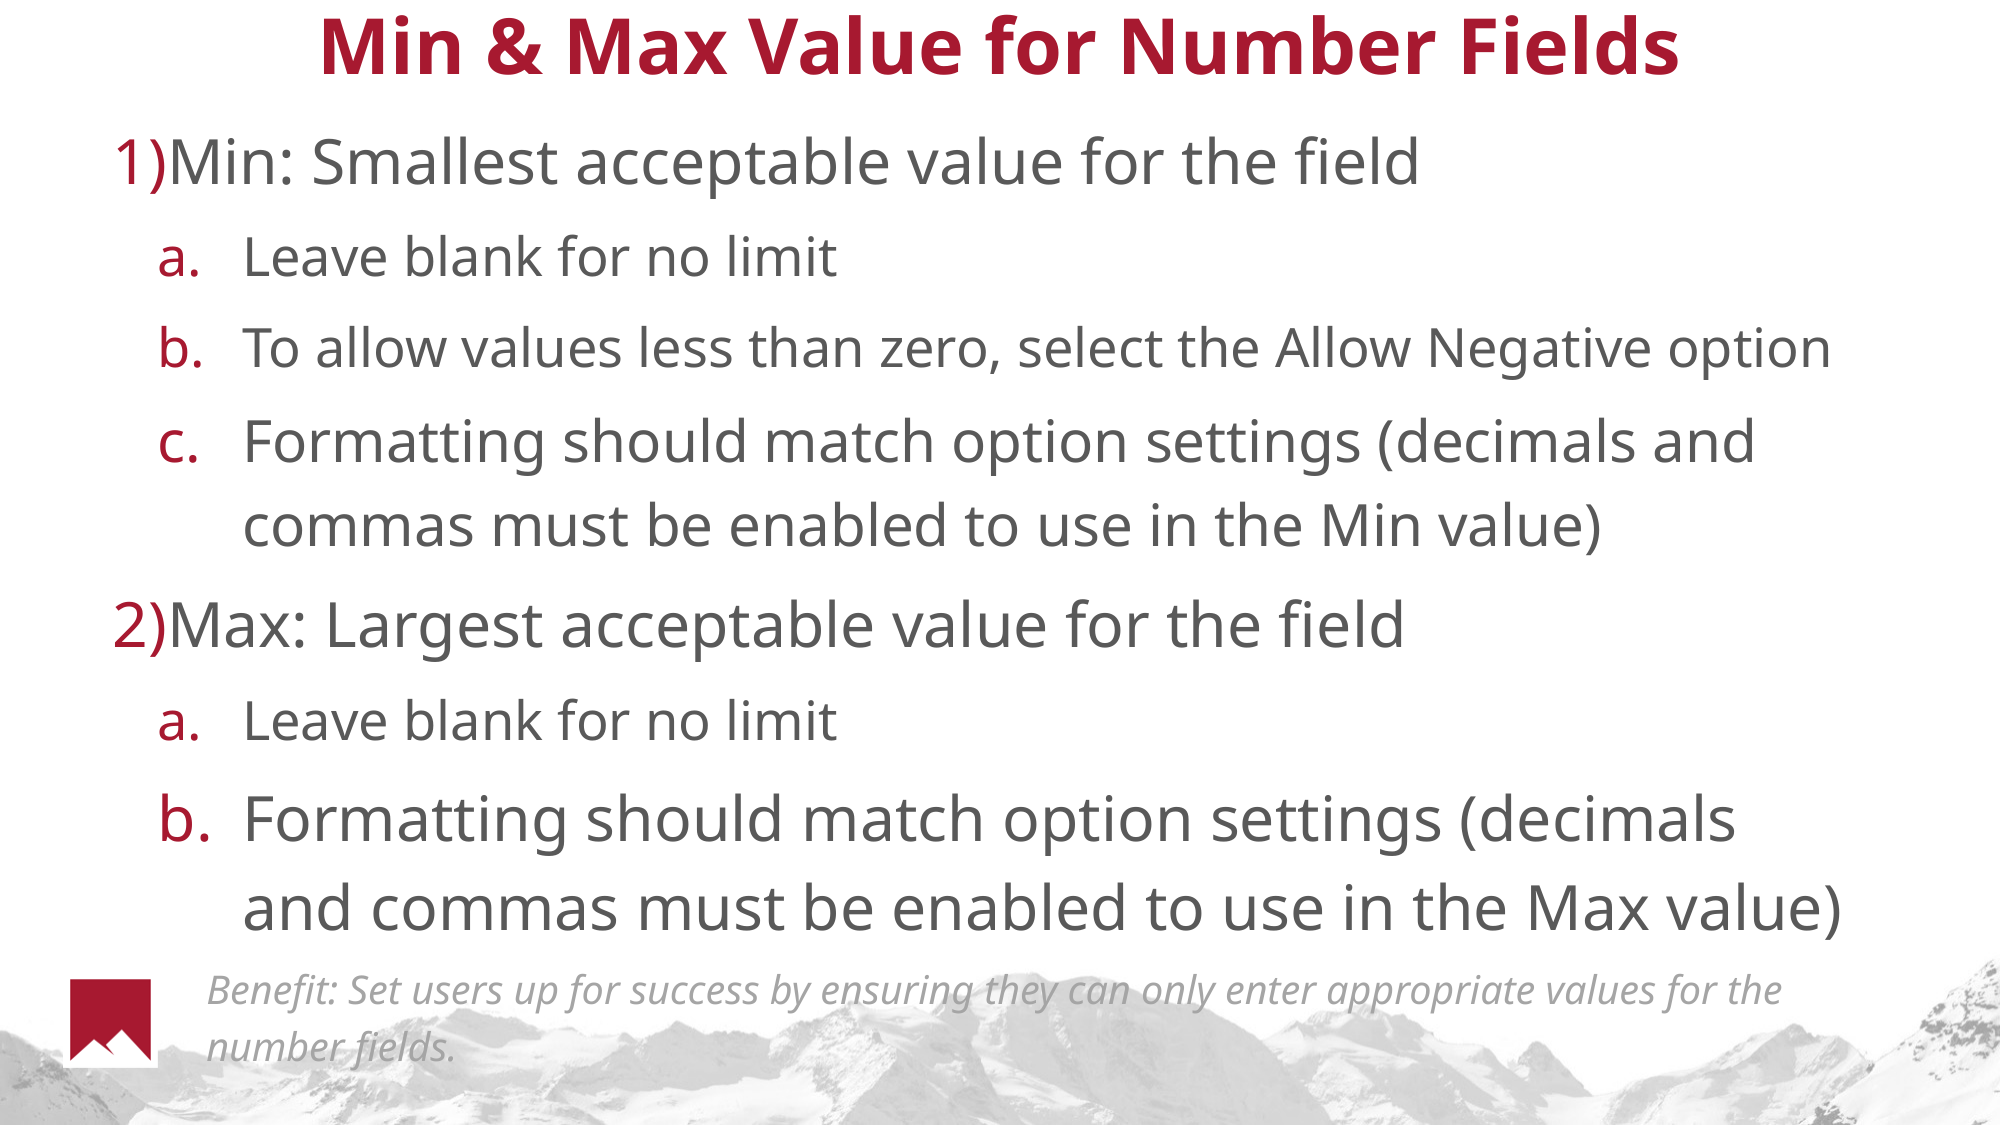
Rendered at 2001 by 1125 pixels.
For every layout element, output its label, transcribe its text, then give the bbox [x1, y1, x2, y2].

list Min: Smallest acceptable value for the field Leave blank for no limit To allow values less than zero, select the Allow Negative option Formatting should match option settings (decimals and commas must be enabled to use in the Min value) Max: Largest acceptable value for the field Leave blank for no limit Formatting should match option settings (decimals and commas must be enabled to use in the Max value) Benefit: Set users up for success by ensuring they can only enter appropriate values for the number fields. [52, 100, 1918, 1113]
picture [0, 952, 2000, 1125]
title Min & Max Value for Number Fields [0, 0, 2000, 100]
